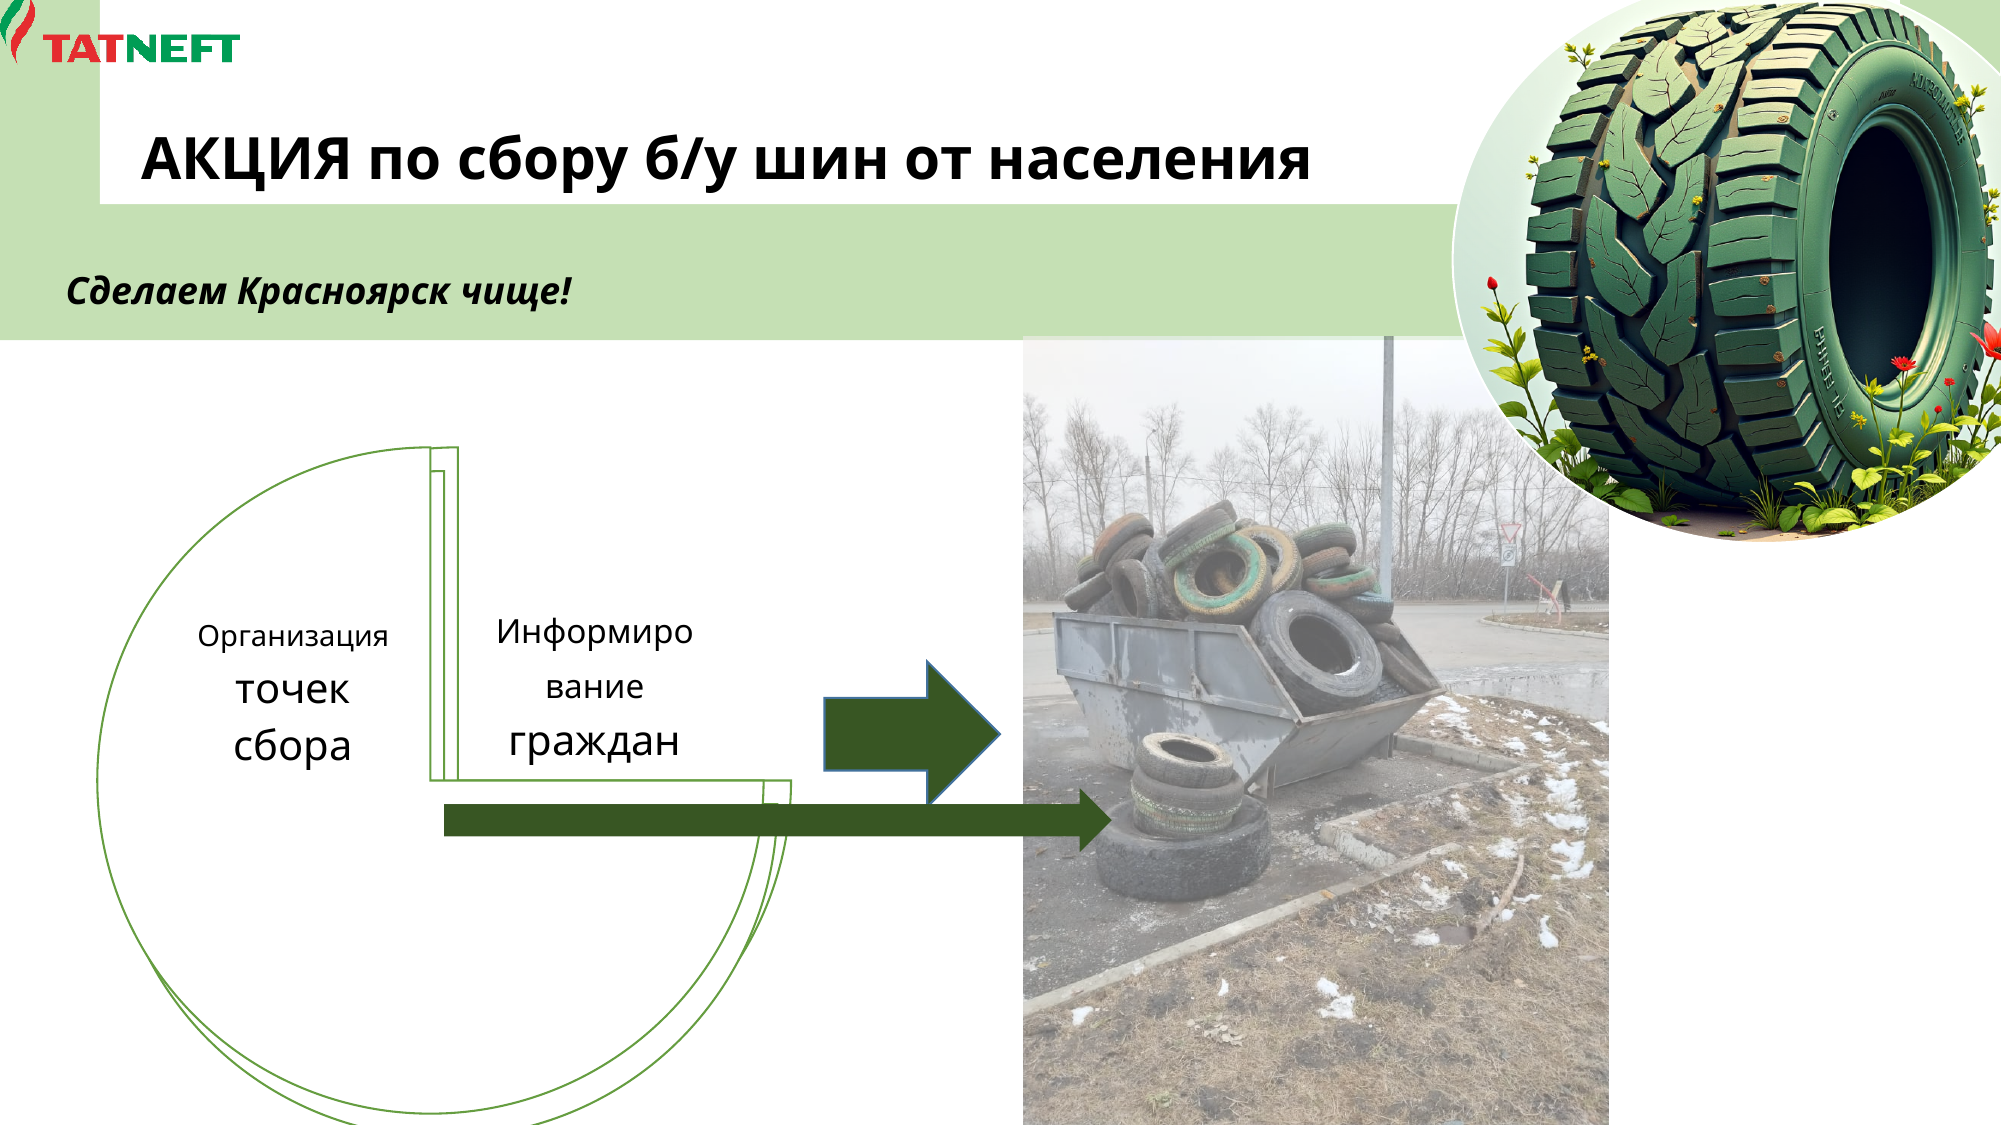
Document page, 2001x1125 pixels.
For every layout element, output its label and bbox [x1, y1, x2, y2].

picture [0, 0, 240, 65]
picture [1023, 336, 1609, 1125]
list [0, 0, 2000, 341]
text_box [0, 340, 1112, 1125]
text_box [1609, 341, 2000, 545]
